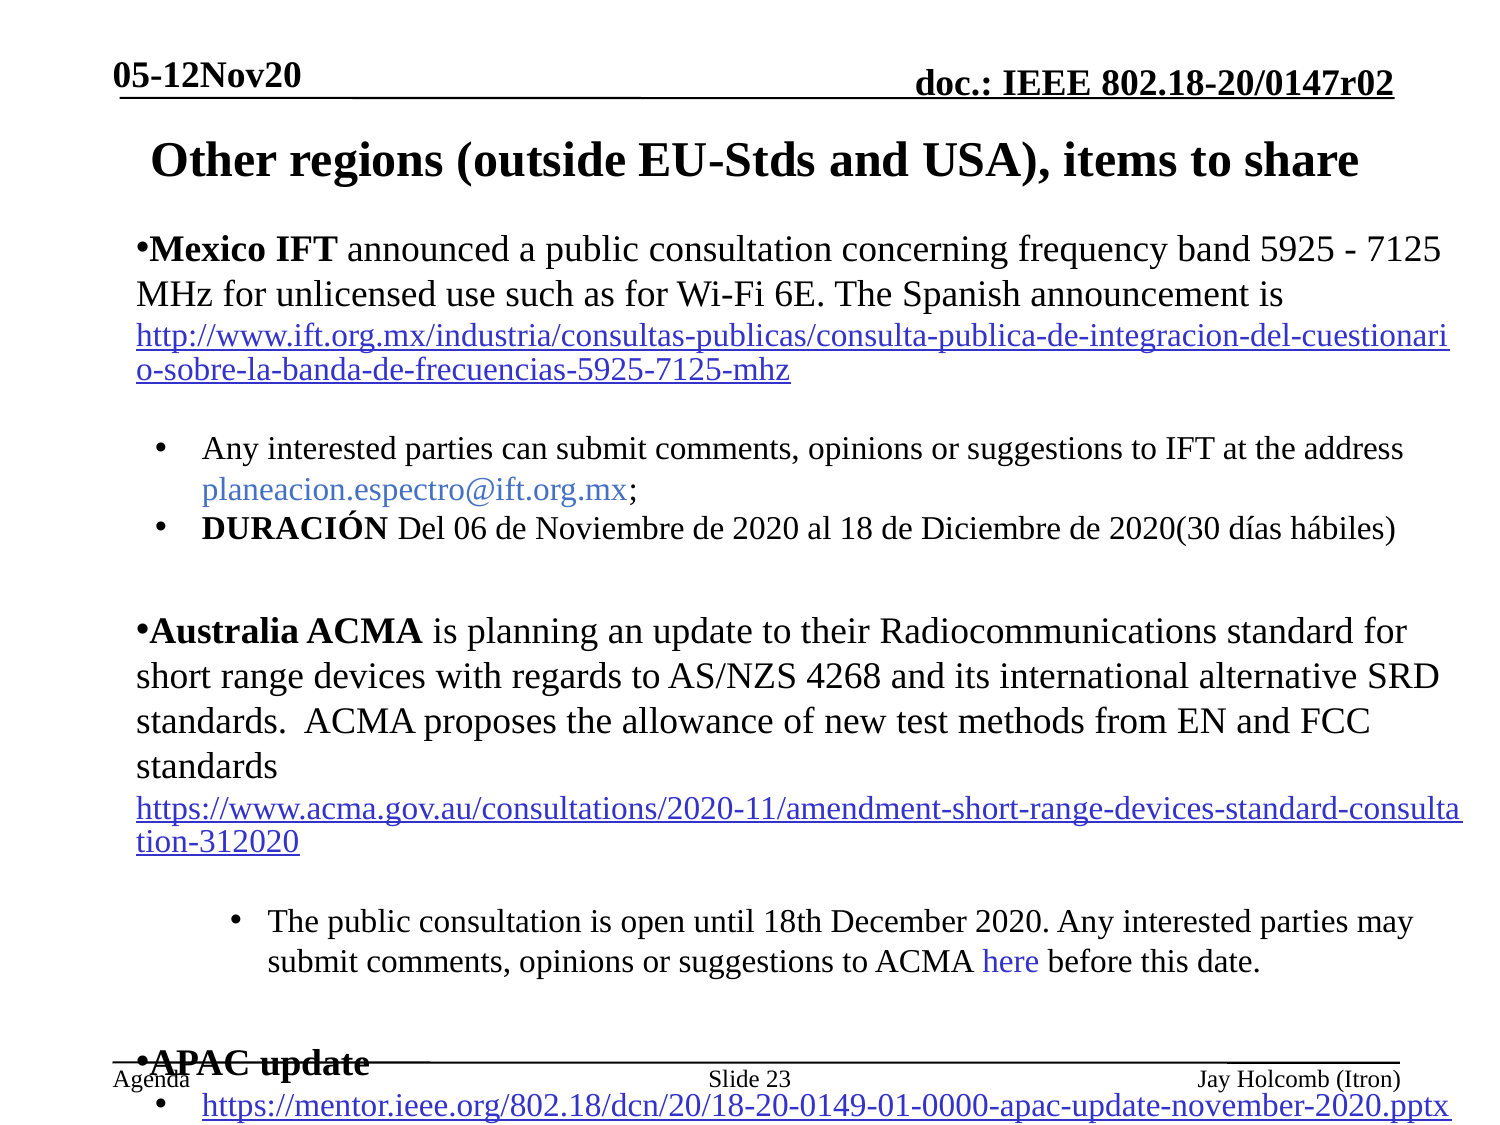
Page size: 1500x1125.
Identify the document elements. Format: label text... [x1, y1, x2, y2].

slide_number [112, 49, 488, 95]
footer Jay Holcomb (Itron) [878, 1061, 1402, 1093]
list Mexico IFT announced a public consultation concerning frequency band 5925 - 7125 MHz for unlicensed use such as for Wi-Fi 6E. The Spanish announcement is http://www.ift.org.mx/industria/consultas-publicas/consulta-publica-de-integracion-del-cuestionario-sobre-la-banda-de-frecuencias-5925-7125-mhz Any interested parties can submit comments, opinions or suggestions to IFT at the address planeacion.espectro@ift.org.mx; Duración Del 06 de Noviembre de 2020 al 18 de Diciembre de 2020(30 días hábiles) Australia ACMA is planning an update to their Radiocommunications standard for short range devices with regards to AS/NZS 4268 and its international alternative SRD standards. ACMA proposes the allowance of new test methods from EN and FCC standards https://www.acma.gov.au/consultations/2020-11/amendment-short-range-devices-standard-consultation-312020 The public consultation is open until 18th December 2020. Any interested parties may submit comments, opinions or suggestions to ACMA here before this date. APAC update https://mentor.ieee.org/802.18/dcn/20/18-20-0149-01-0000-apac-update-november-2020.pptx [120, 100, 1479, 1055]
slide_number Slide 23 [699, 1061, 800, 1123]
